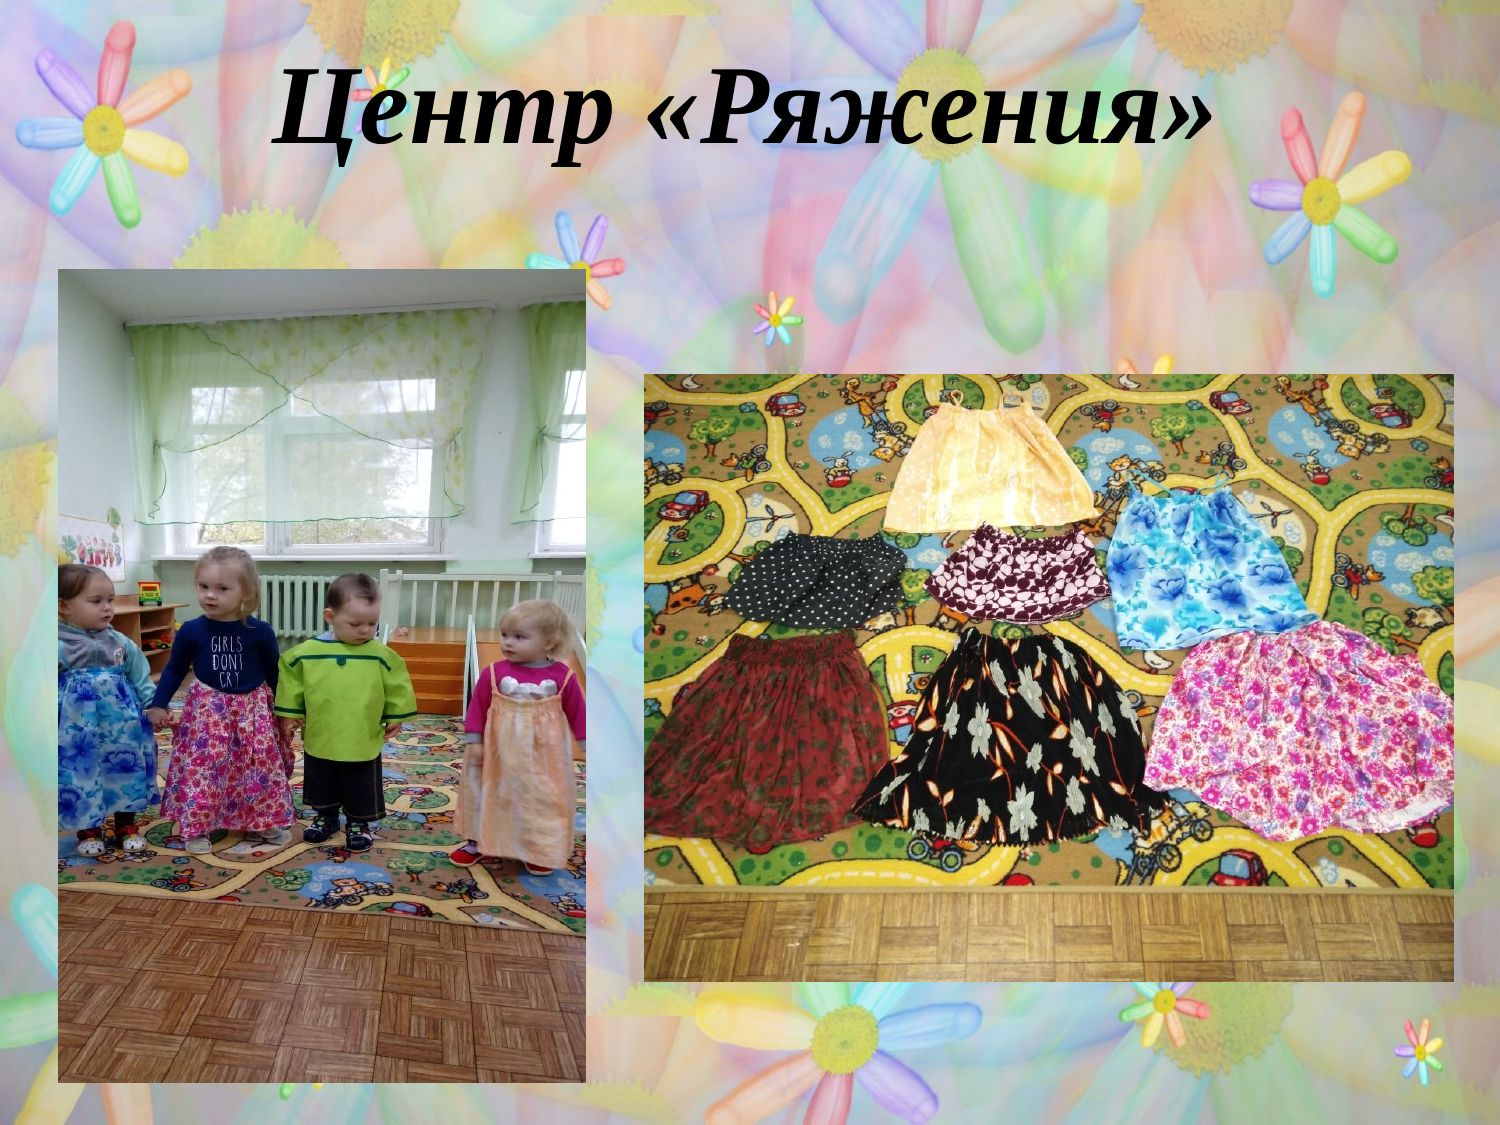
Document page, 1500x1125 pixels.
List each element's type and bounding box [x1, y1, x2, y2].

picture [58, 269, 587, 1083]
list [0, 0, 1500, 1125]
picture [644, 374, 1454, 982]
